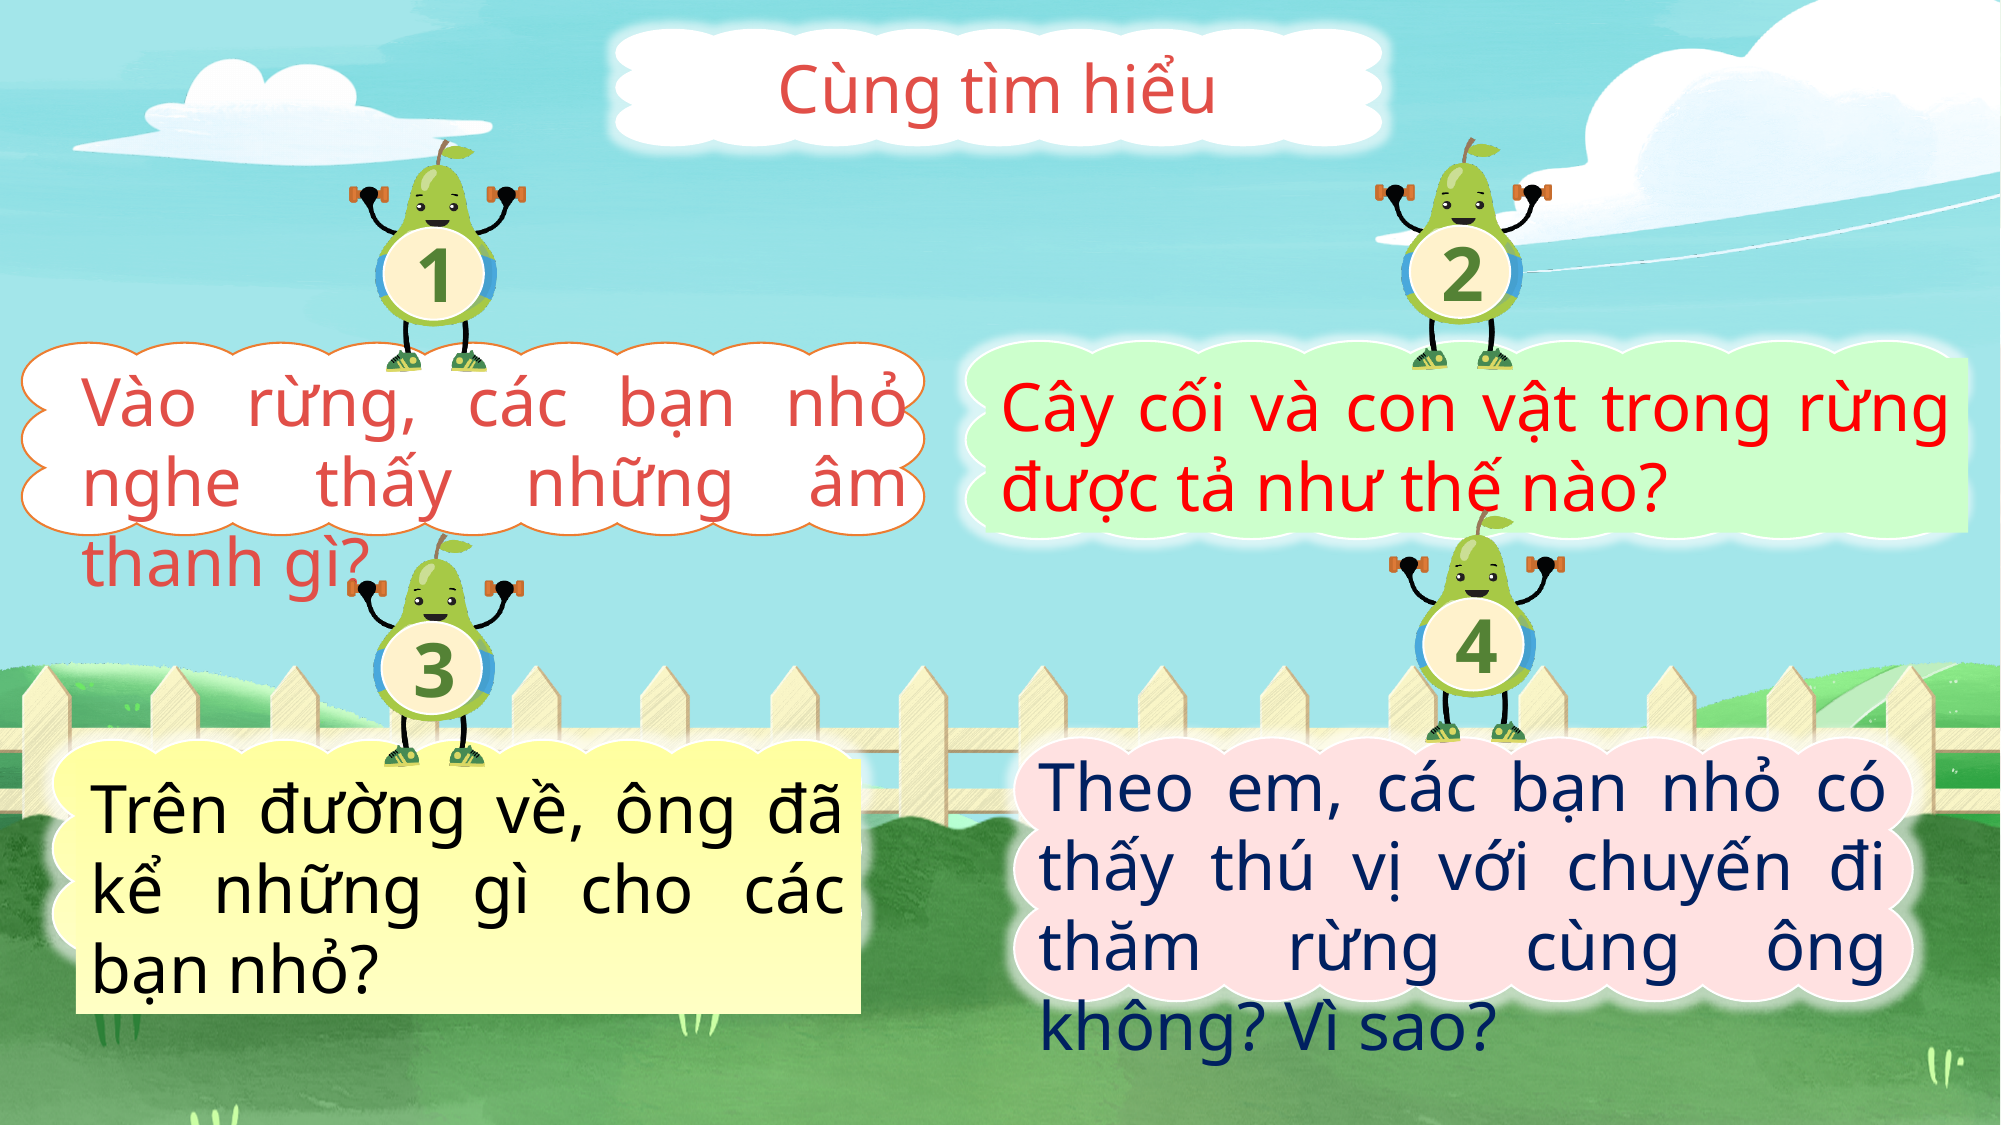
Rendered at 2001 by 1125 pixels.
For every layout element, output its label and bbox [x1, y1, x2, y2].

text_box [21, 342, 925, 536]
text_box [349, 139, 525, 372]
text_box [616, 29, 1382, 146]
text_box [1011, 731, 1922, 1009]
text_box [965, 340, 1969, 540]
text_box [1375, 137, 1552, 371]
text_box [347, 533, 524, 767]
text_box [52, 739, 861, 958]
text_box [1388, 509, 1565, 743]
picture [0, 0, 2001, 1125]
